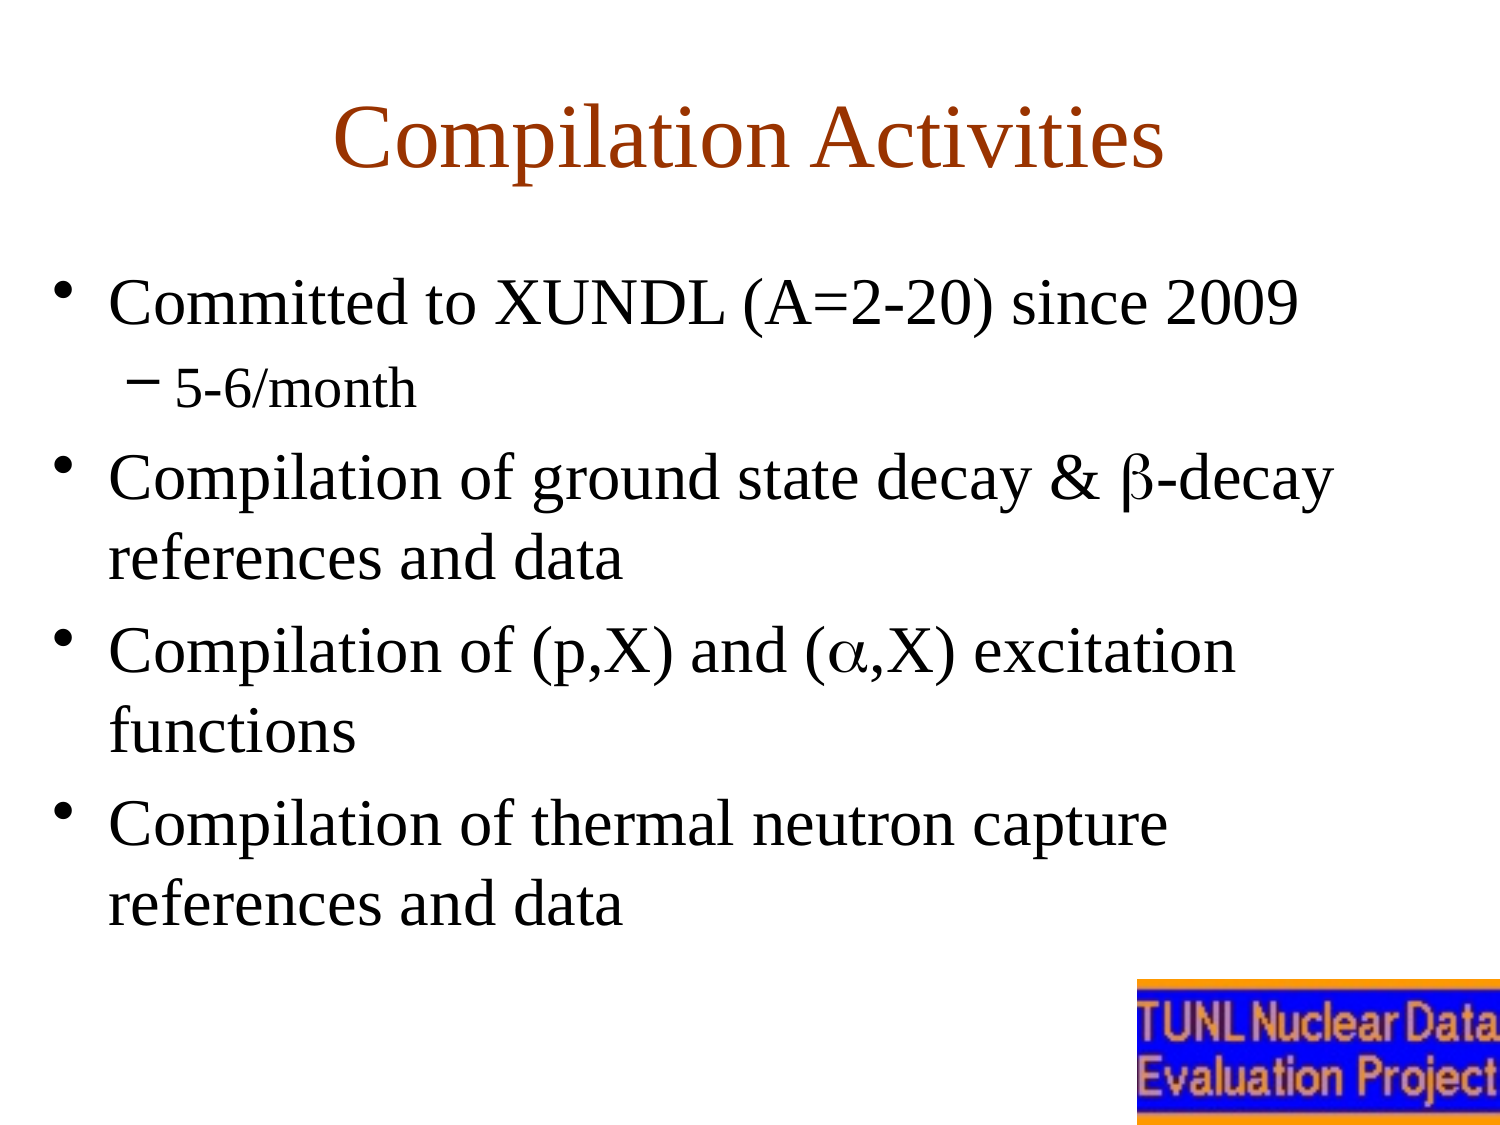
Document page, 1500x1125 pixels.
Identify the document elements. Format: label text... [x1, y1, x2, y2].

picture [1137, 978, 1500, 1125]
list Committed to XUNDL (A=2-20) since 2009 5-6/month Compilation of ground state decay & b-decay references and data Compilation of (p,X) and (a,X) excitation functions Compilation of thermal neutron capture references and data [37, 249, 1463, 1053]
title Compilation Activities [112, 37, 1388, 225]
